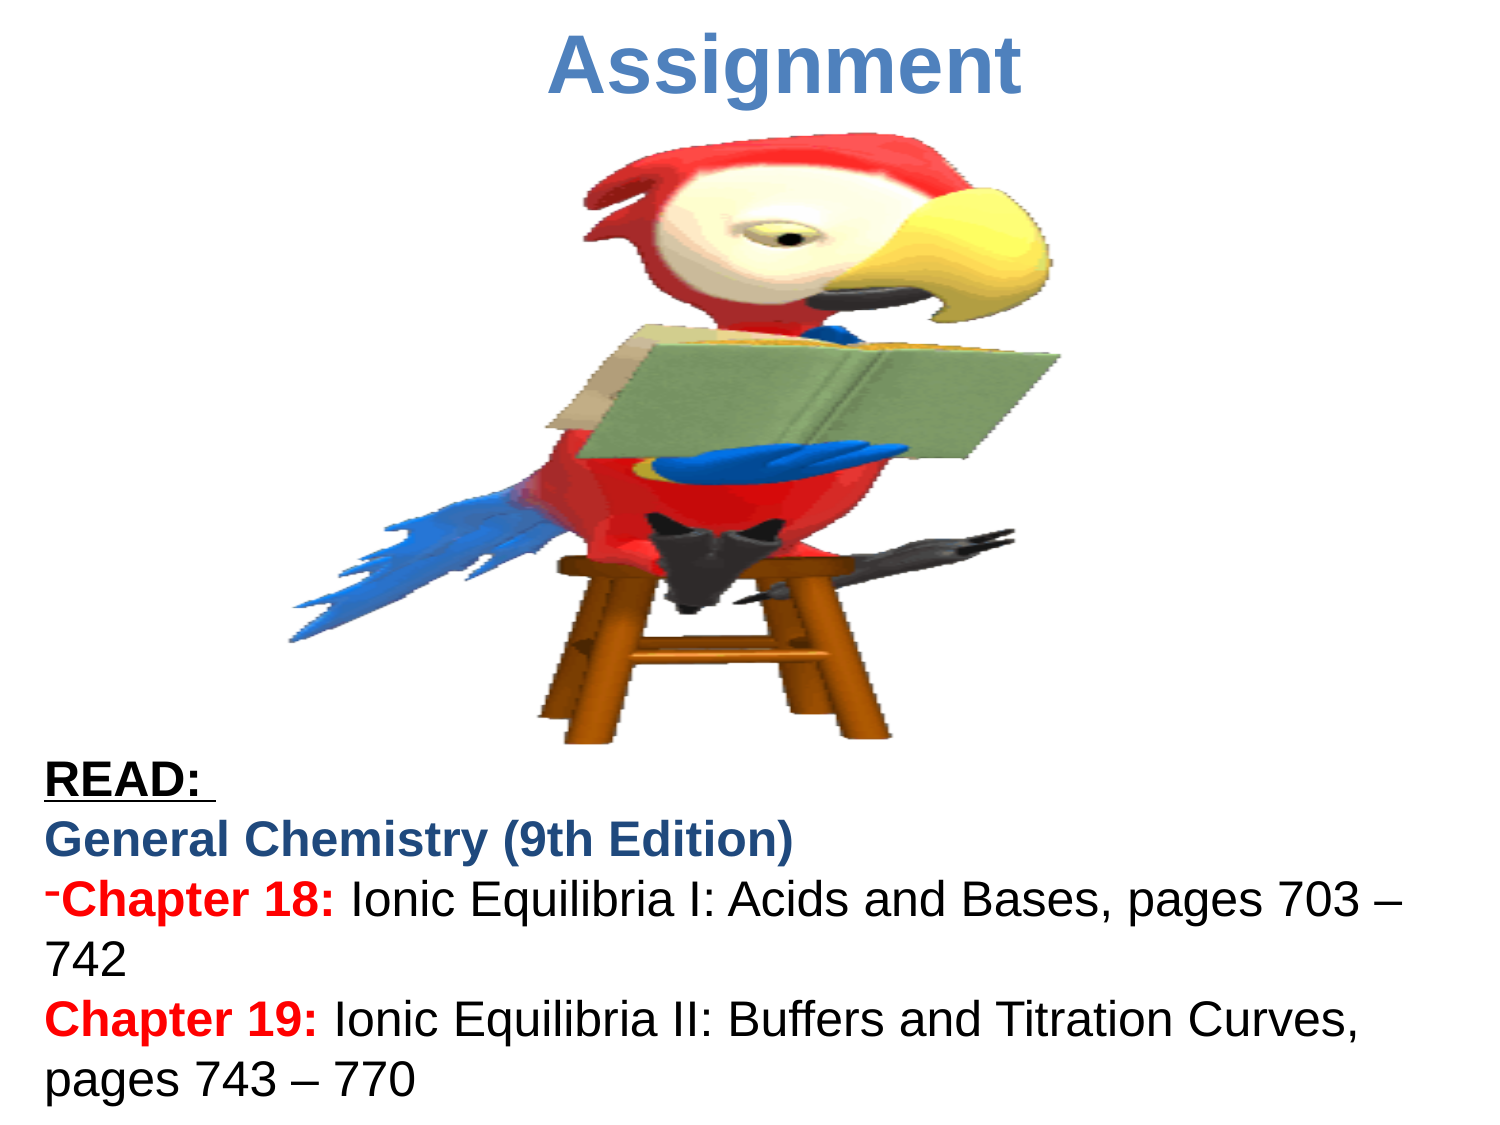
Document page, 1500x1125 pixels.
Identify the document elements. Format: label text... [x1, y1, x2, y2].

picture [170, 101, 1365, 751]
title Assignment [0, 12, 1500, 107]
text_box READ: General Chemistry (9th Edition) Chapter 18: Ionic Equilibria I: Acids and Bases, pages 703 – 742 Chapter 19: Ionic Equilibria II: Buffers and Titration Curves, pages 743 – 770 [29, 739, 1471, 1115]
